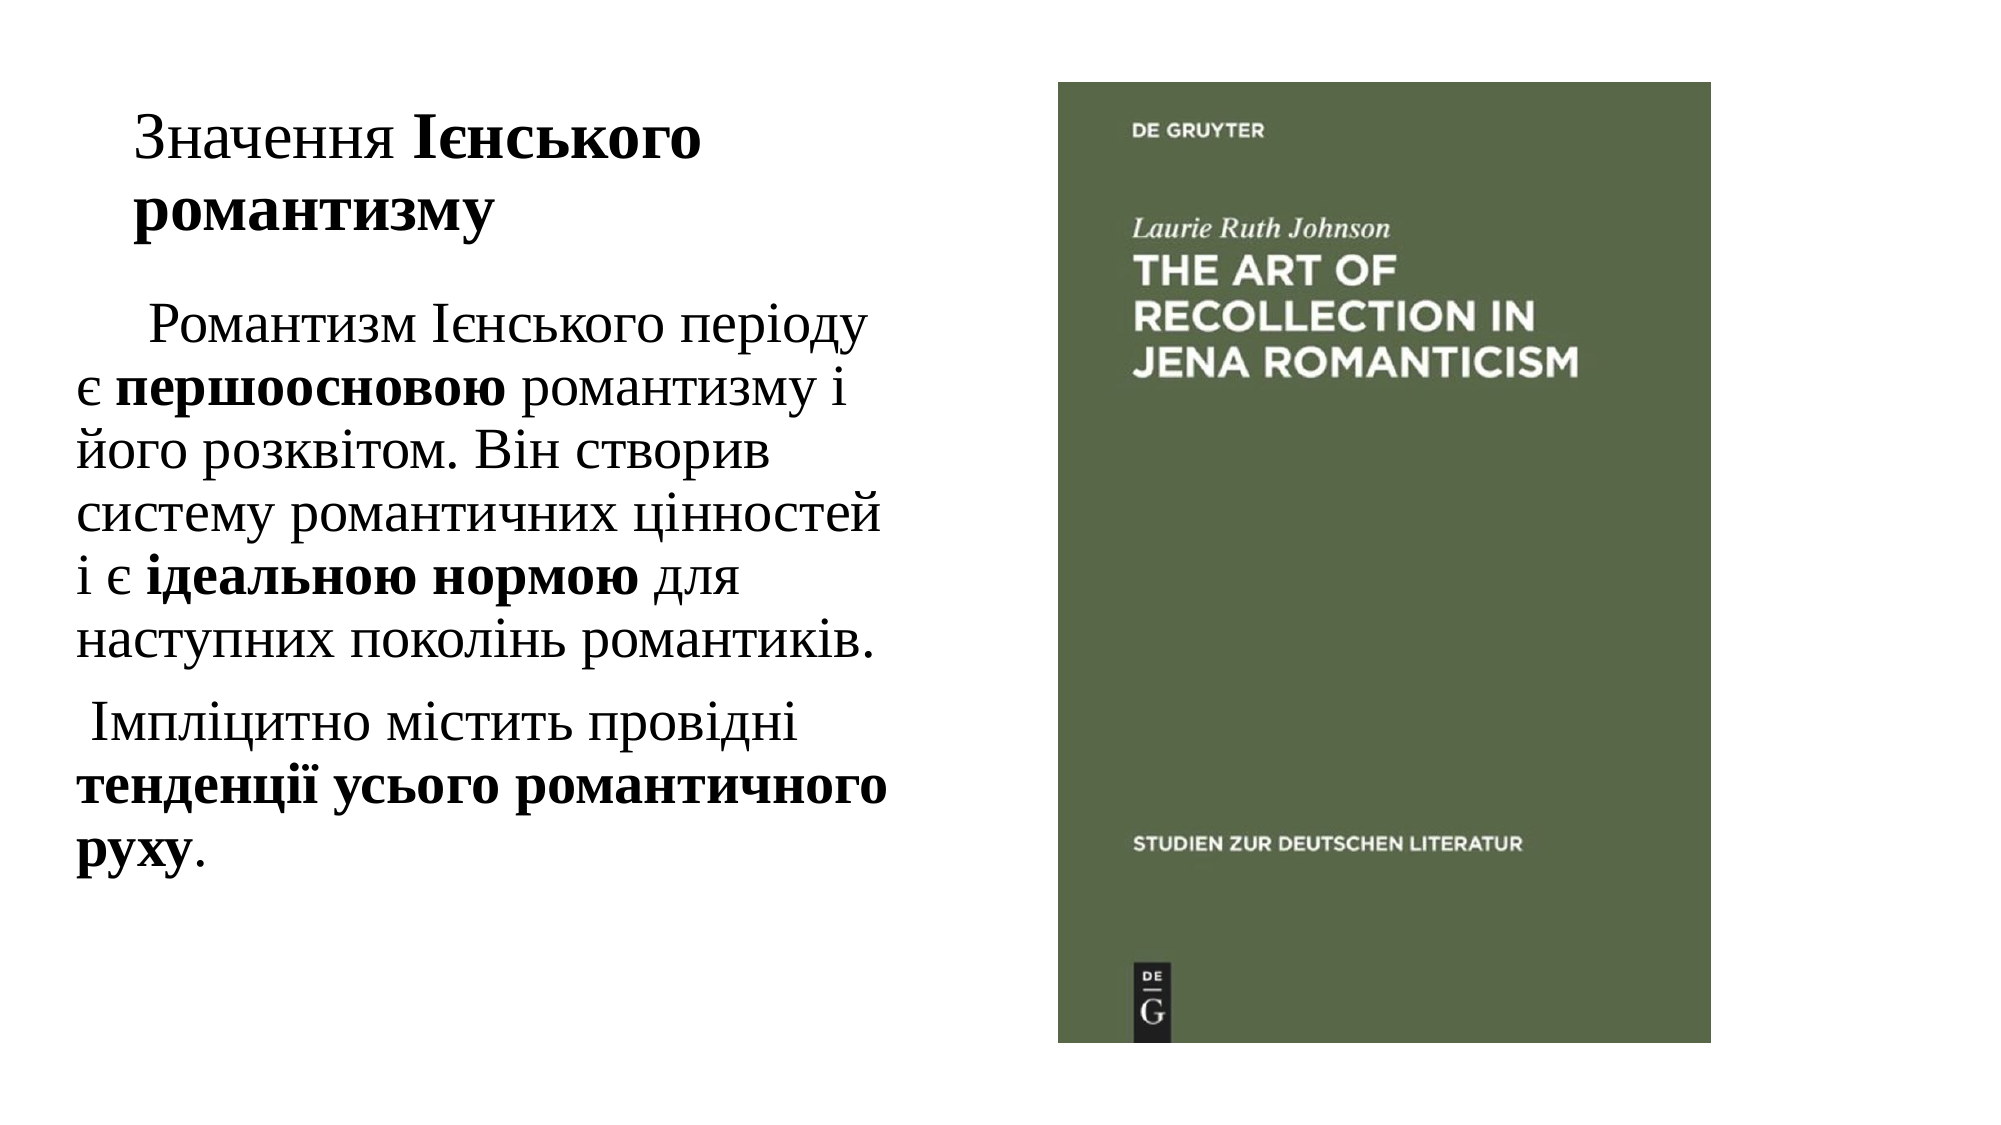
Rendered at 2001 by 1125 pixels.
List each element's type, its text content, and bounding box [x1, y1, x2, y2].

title Значення Ієнського романтизму [118, 112, 752, 253]
list Романтизм Ієнського періоду є першоосновою романтизму і його розквітом. Він створив систему романтичних цінностей і є ідеальною нормою для наступних поколінь романтиків. Імпліцитно містить провідні тенденції усього романтичного руху. [61, 285, 920, 1013]
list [1058, 82, 1711, 1043]
